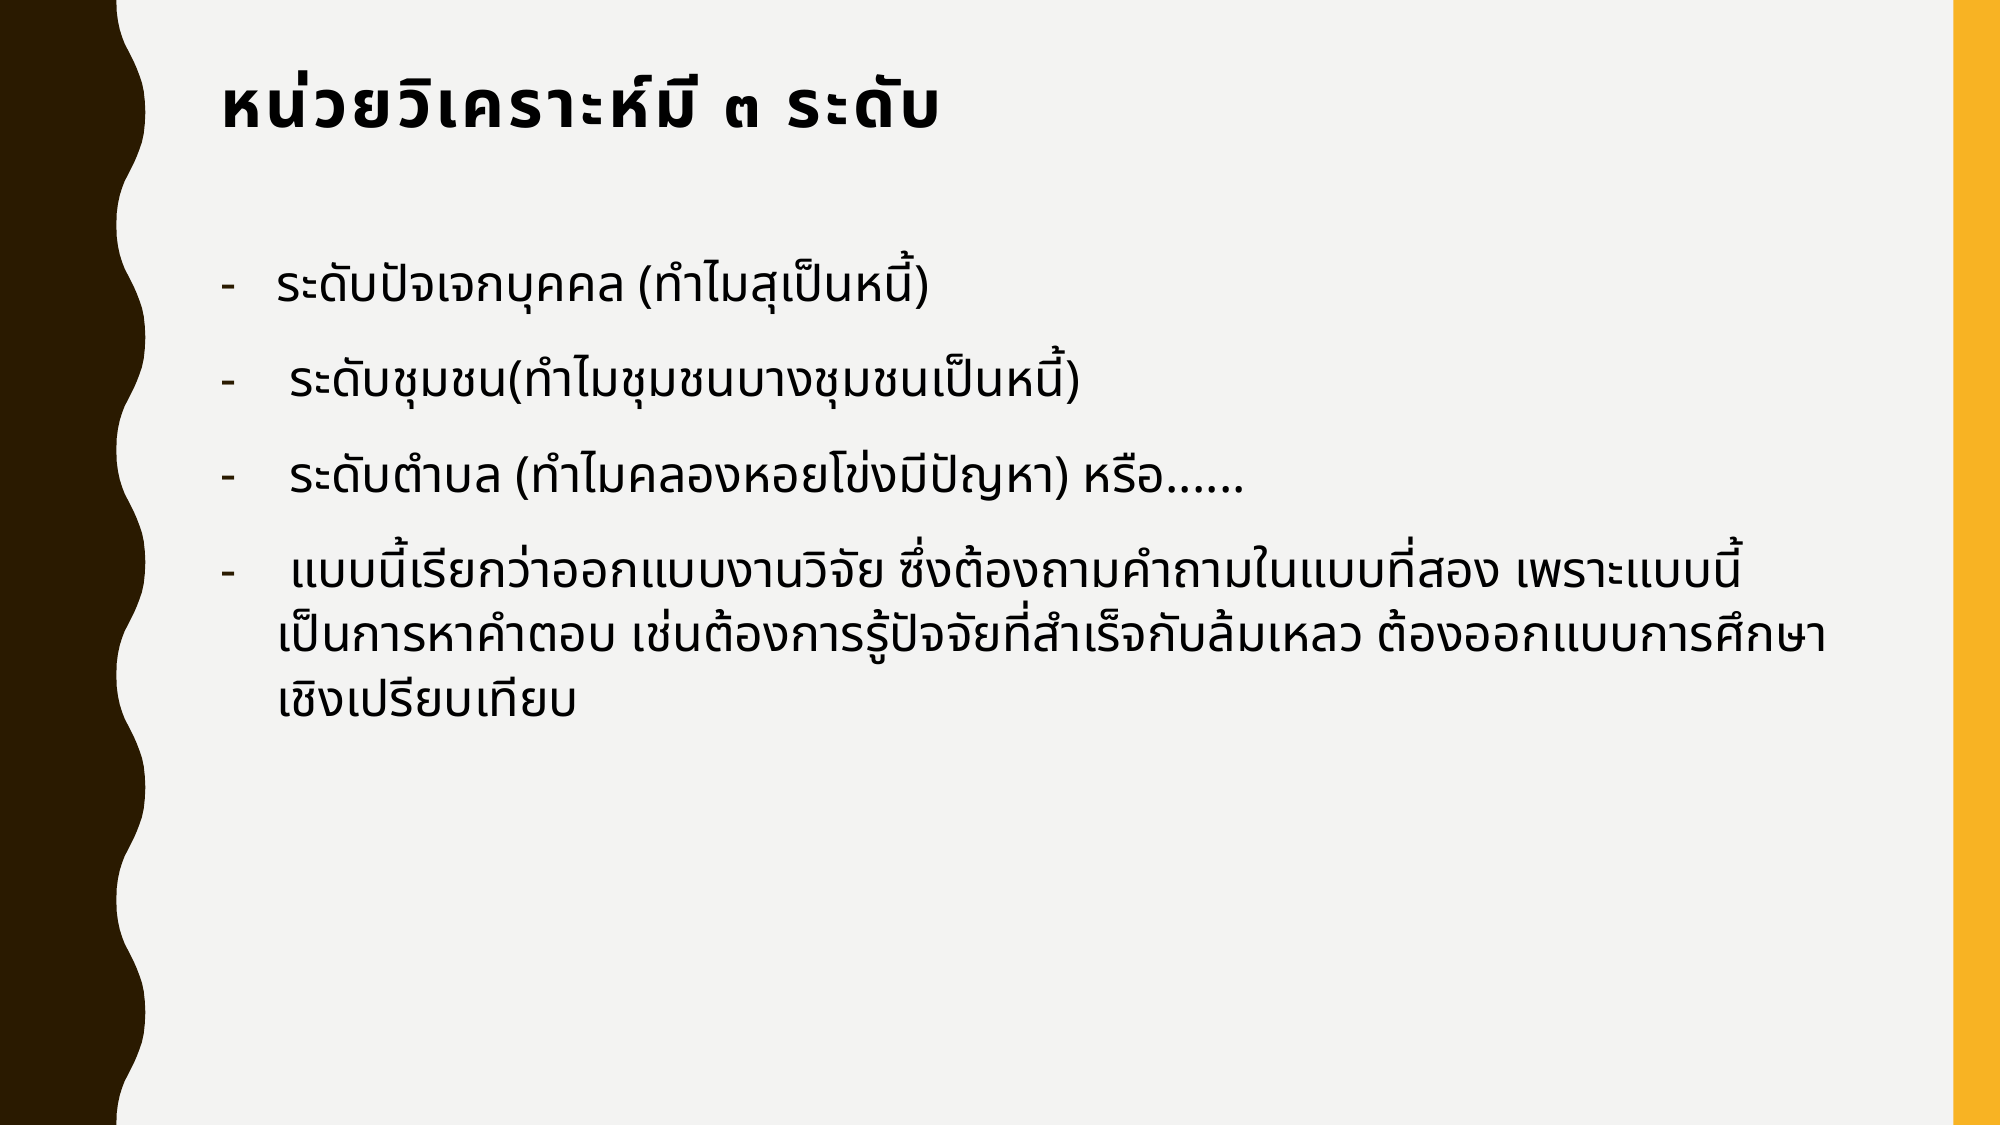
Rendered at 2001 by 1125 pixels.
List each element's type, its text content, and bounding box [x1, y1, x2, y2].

list ระดับปัจเจกบุคคล (ทำไมสุเป็นหนี้) ระดับชุมชน(ทำไมชุมชนบางชุมชนเป็นหนี้) ระดับตำบล (ทำไมคลองหอยโข่งมีปัญหา) หรือ...... แบบนี้เรียกว่าออกแบบงานวิจัย ซึ่งต้องถามคำถามในแบบที่สอง เพราะแบบนี้เป็นการหาคำตอบ เช่นต้องการรู้ปัจจัยที่สำเร็จกับล้มเหลว ต้องออกแบบการศึกษาเชิงเปรียบเทียบ [205, 239, 1875, 965]
title หน่วยวิเคราะห์มี ๓ ระดับ [205, 62, 1875, 199]
